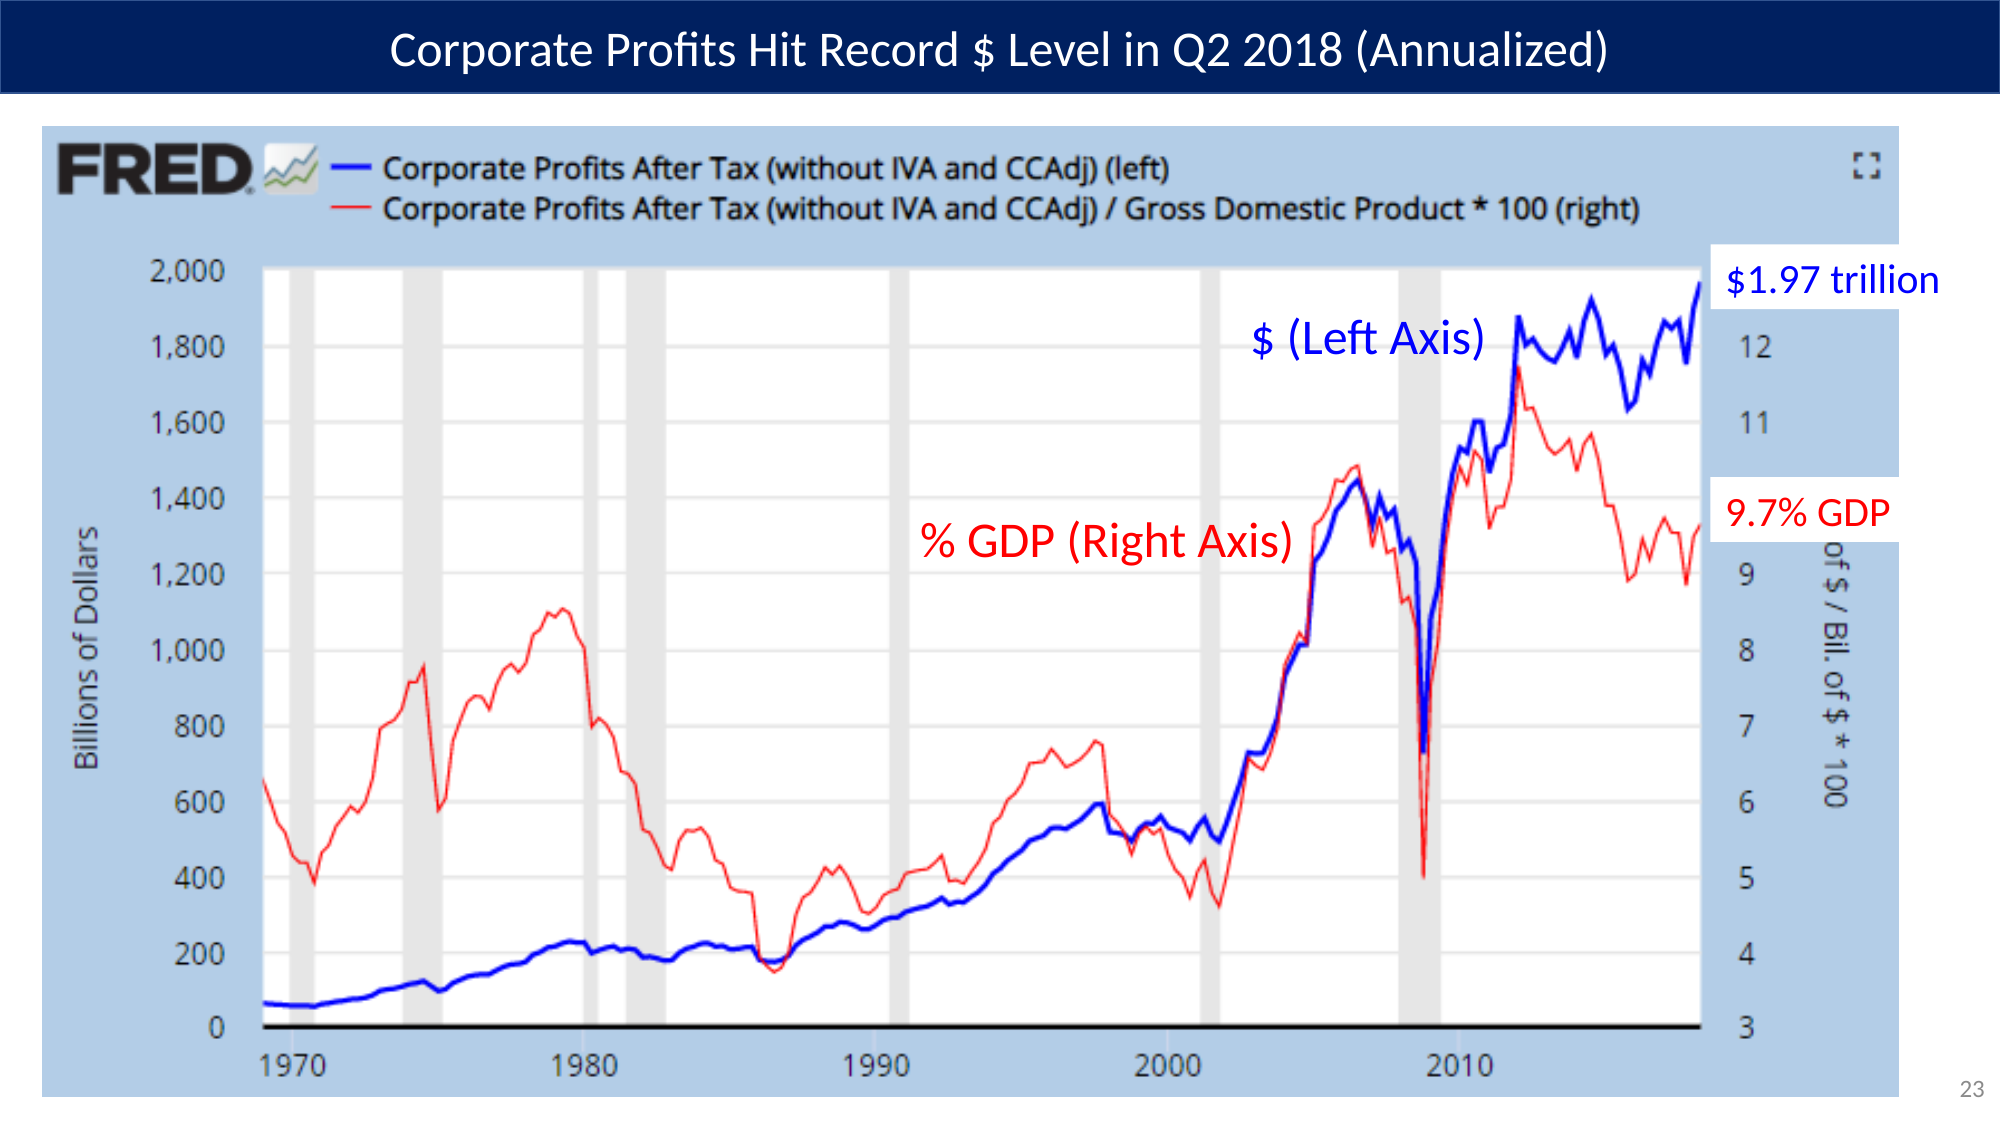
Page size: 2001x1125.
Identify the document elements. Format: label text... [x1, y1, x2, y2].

text_box $1.97 trillion [1899, 244, 1956, 310]
text_box Corporate Profits Hit Record $ Level in Q2 2018 (Annualized) [0, 0, 2000, 94]
picture [42, 126, 1899, 1097]
text_box 9.7% GDP [1899, 477, 1906, 542]
slide_number 23 [1550, 1057, 2000, 1118]
